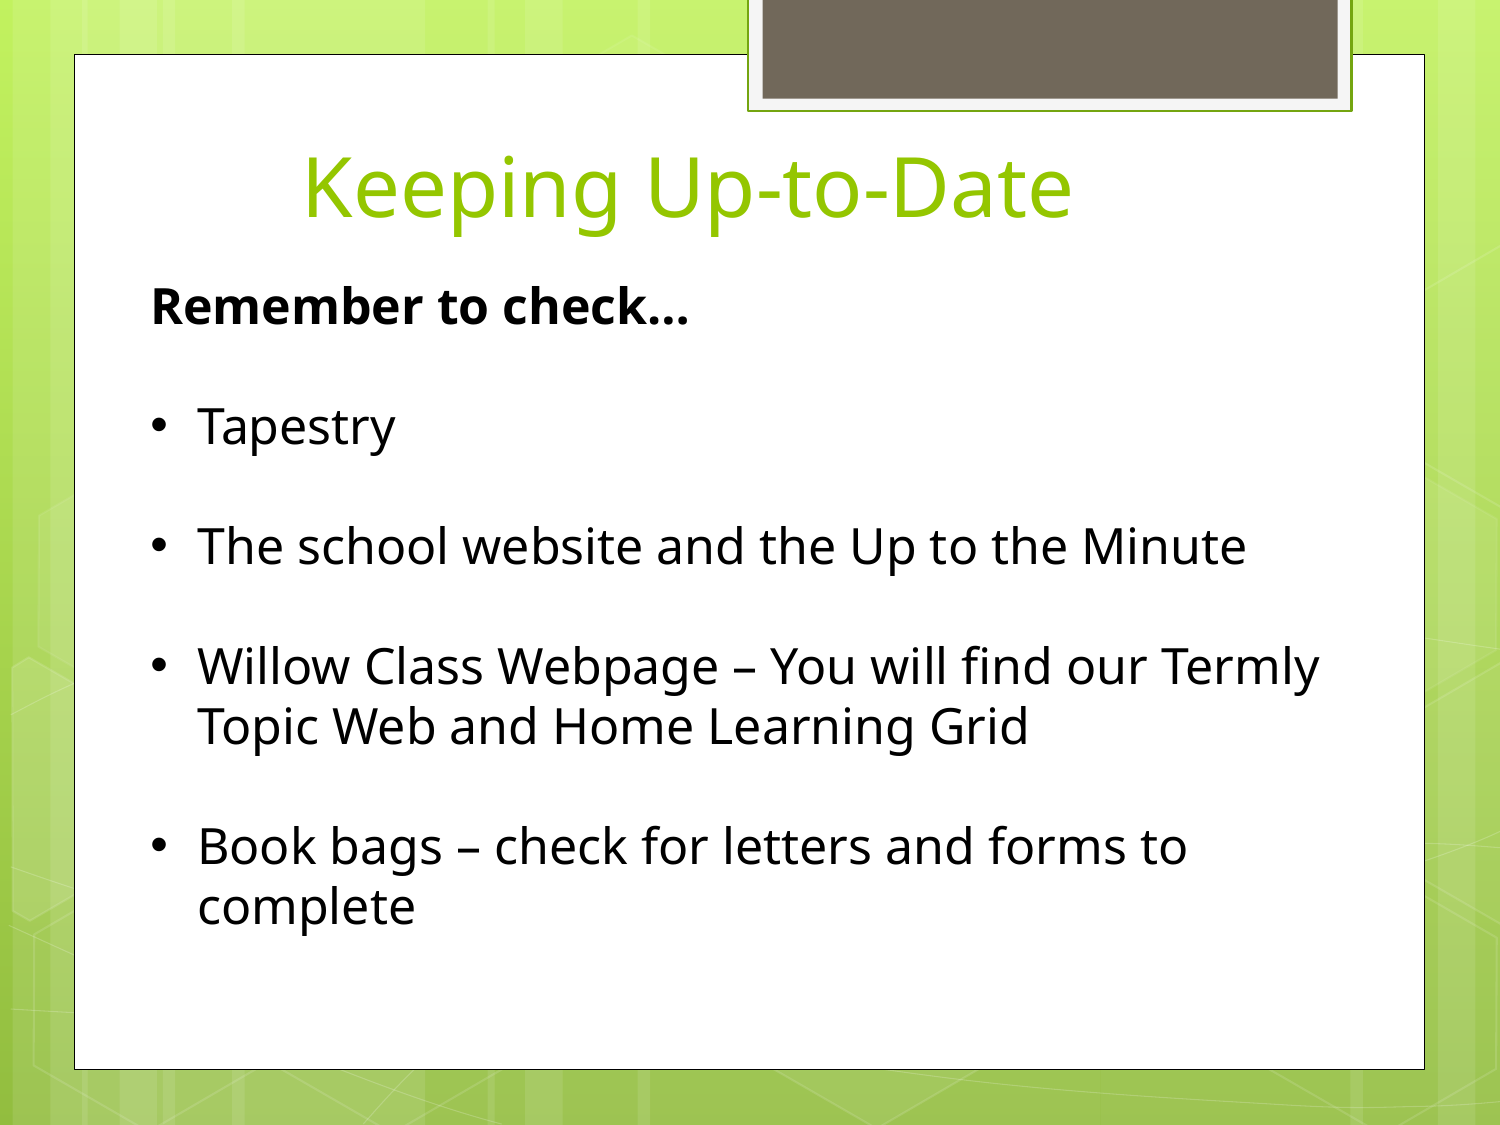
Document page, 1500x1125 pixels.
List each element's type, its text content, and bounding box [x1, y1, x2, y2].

title Keeping Up-to-Date [112, 54, 1265, 243]
text_box Remember to check… Tapestry The school website and the Up to the Minute Willow Class Webpage – You will find our Termly Topic Web and Home Learning Grid Book bags – check for letters and forms to complete [135, 267, 1353, 942]
